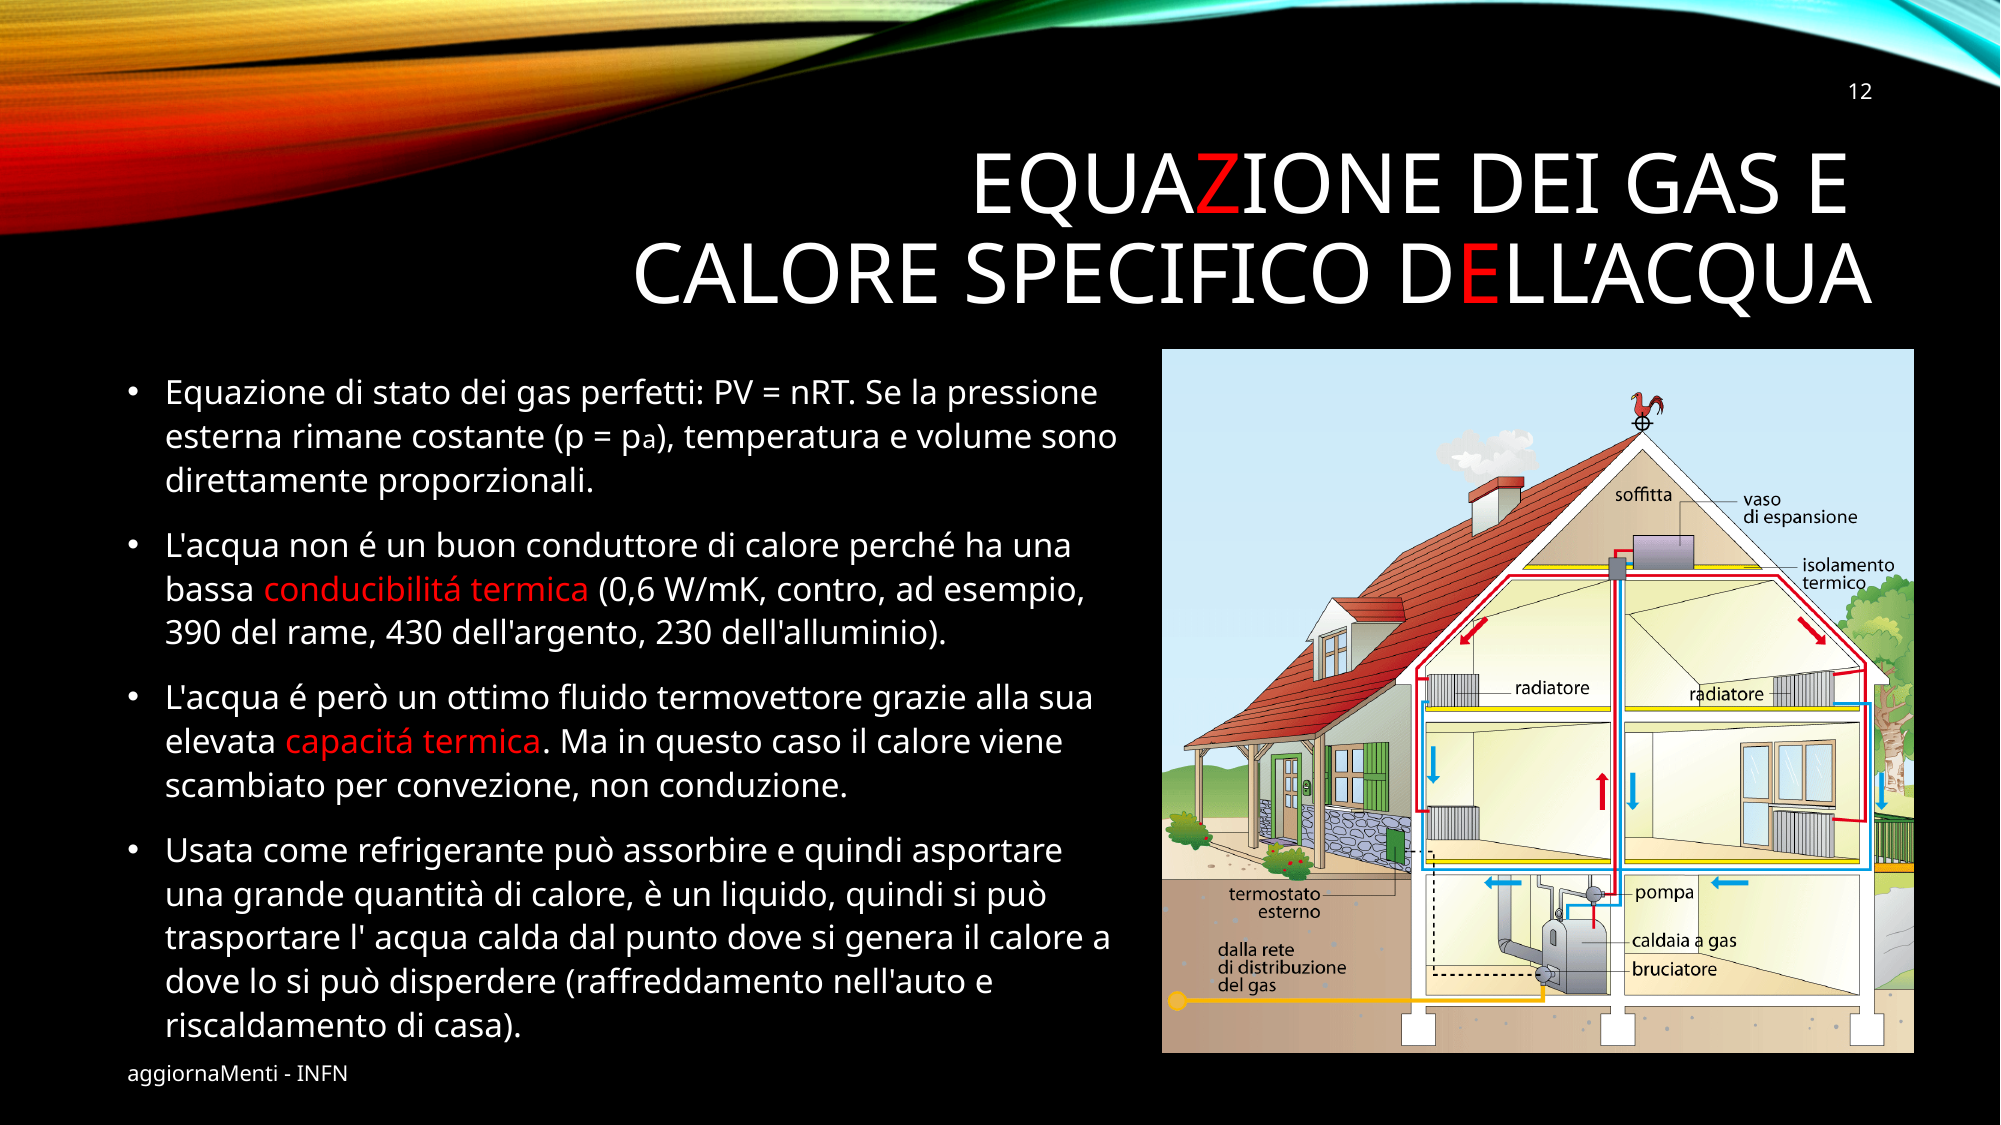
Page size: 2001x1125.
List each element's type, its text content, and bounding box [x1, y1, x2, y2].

text_box Equazione di stato dei gas perfetti: PV = nRT. Se la pressione esterna rimane costante (p = pa), temperatura e volume sono direttamente proporzionali. L'acqua non é un buon conduttore di calore perché ha una bassa conducibilitá termica (0,6 W/mK, contro, ad esempio, 390 del rame, 430 dell'argento, 230 dell'alluminio). L'acqua é però un ottimo fluido termovettore grazie alla sua elevata capacitá termica. Ma in questo caso il calore viene scambiato per convezione, non conduzione. Usata come refrigerante può assorbire e quindi asportare una grande quantità di calore, è un liquido, quindi si può trasportare l' acqua calda dal punto dove si genera il calore a dove lo si può disperdere (raffreddamento nell'auto e riscaldamento di casa). [112, 360, 1143, 1021]
picture [0, 0, 2000, 237]
picture [1161, 349, 1914, 1054]
text_box <numero> [1437, 62, 1888, 123]
text_box aggiornaMenti - INFN [112, 1042, 1388, 1103]
text_box Equazione dei gas e calore specifico dell’acqua [474, 125, 1888, 338]
